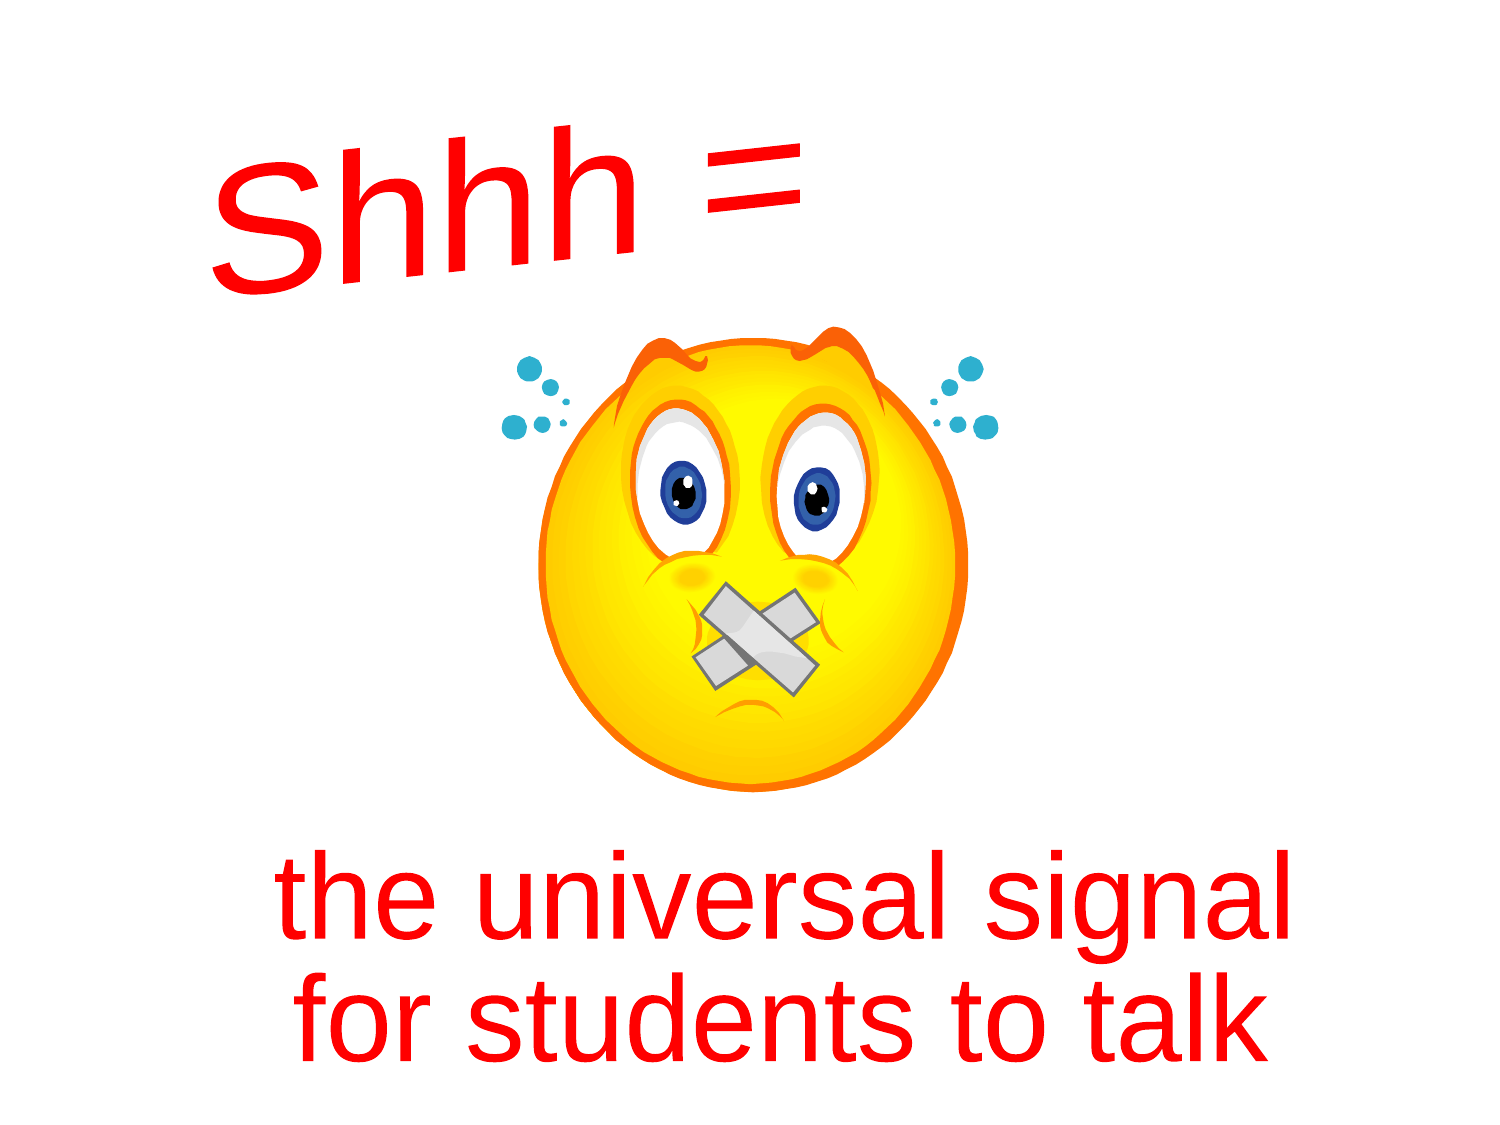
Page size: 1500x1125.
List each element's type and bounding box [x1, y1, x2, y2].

list [499, 324, 1001, 795]
